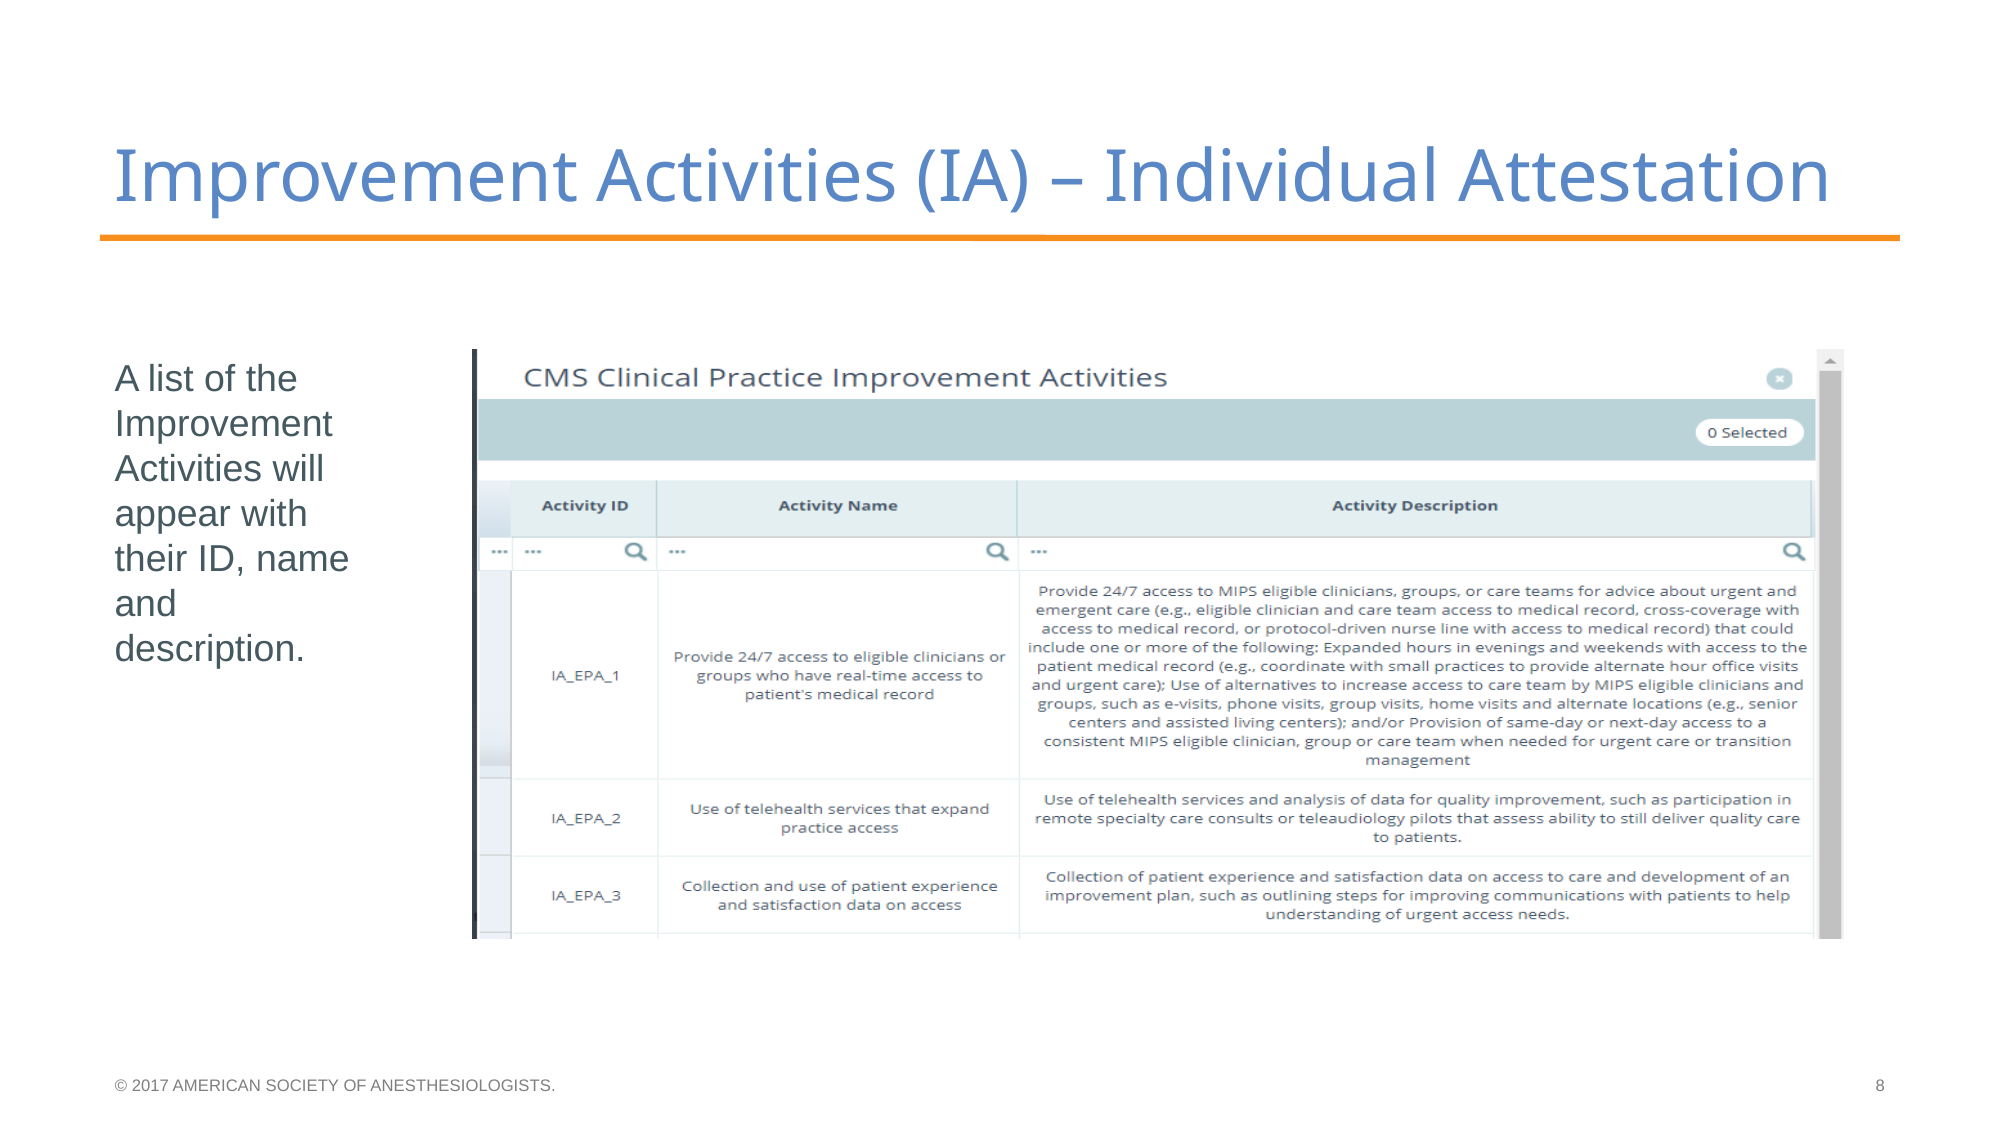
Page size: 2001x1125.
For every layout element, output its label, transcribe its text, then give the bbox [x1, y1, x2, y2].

text_box A list of the Improvement Activities will appear with their ID, name and description. [99, 347, 390, 677]
slide_number 8 [1433, 1062, 1900, 1103]
picture [472, 349, 1845, 939]
title Improvement Activities (IA) – Individual Attestation [80, 71, 1881, 223]
footer © 2017 AMERICAN SOCIETY OF ANESTHESIOLOGISTS. [99, 1062, 967, 1103]
